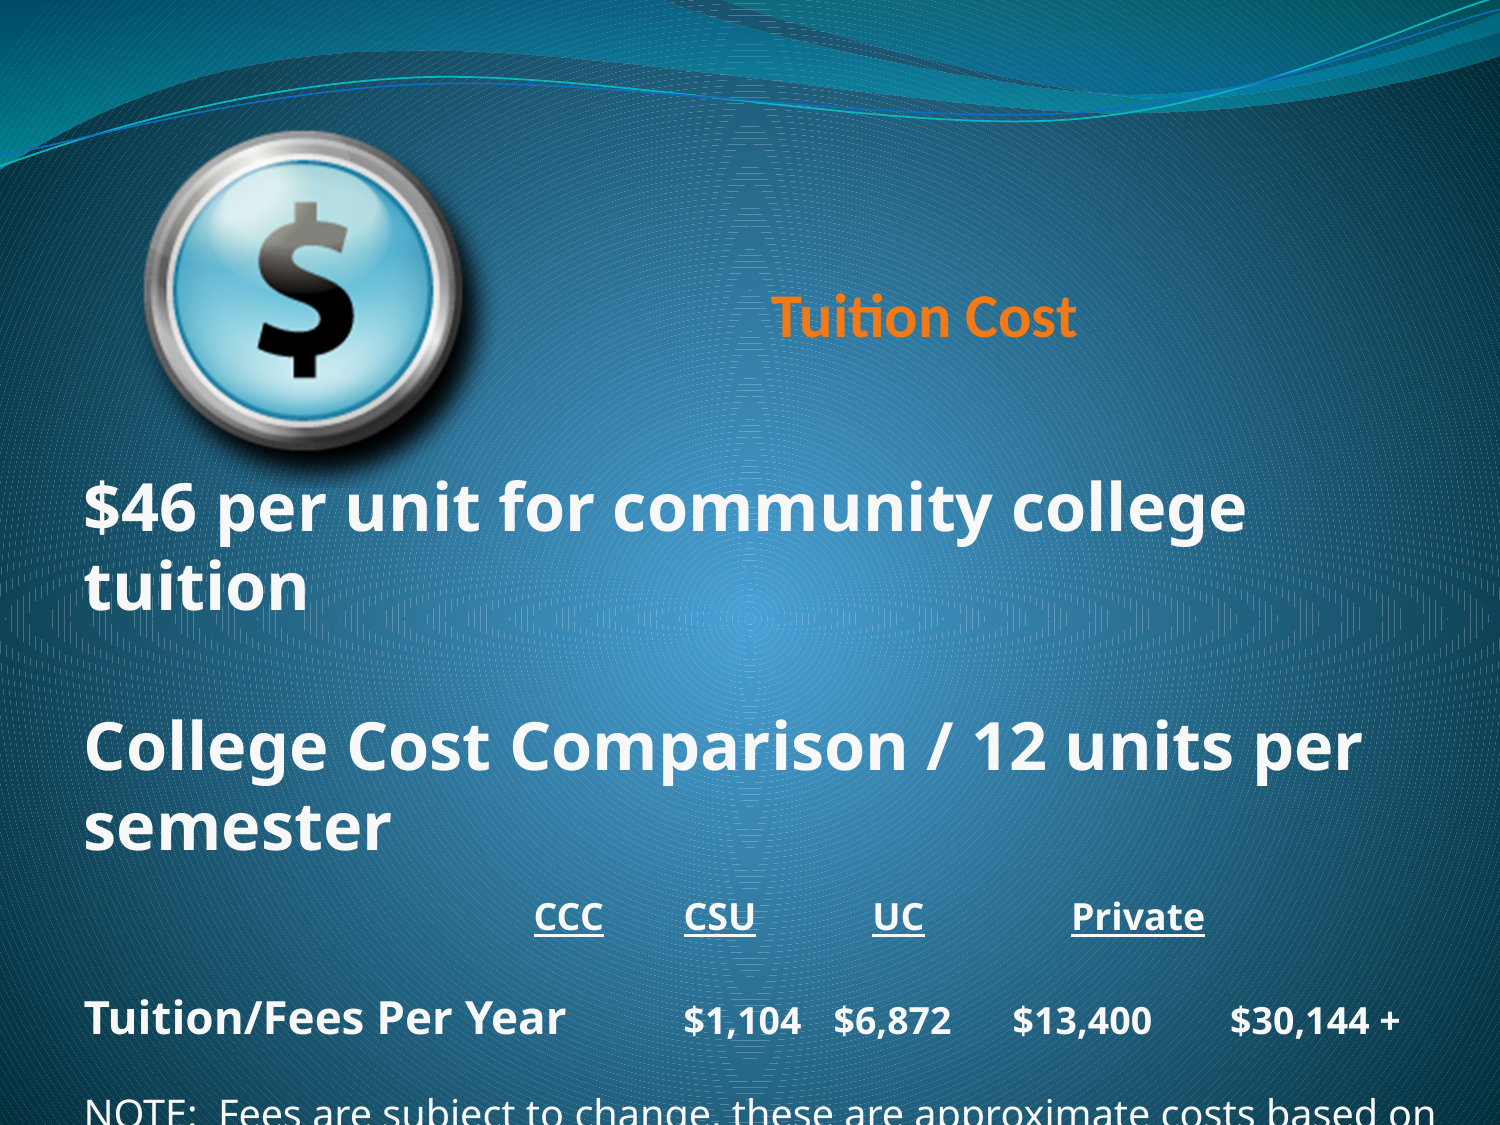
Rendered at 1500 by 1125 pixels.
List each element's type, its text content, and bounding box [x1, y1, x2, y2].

picture [124, 112, 501, 488]
text_box $46 per unit for community college tuition College Cost Comparison / 12 units per semester CCC CSU UC Private Tuition/Fees Per Year $1,104 $6,872 $13,400 $30,144 + NOTE: Fees are subject to change, these are approximate costs based on college averages and programs. [68, 456, 1457, 1125]
title Tuition Cost [537, 212, 1313, 350]
